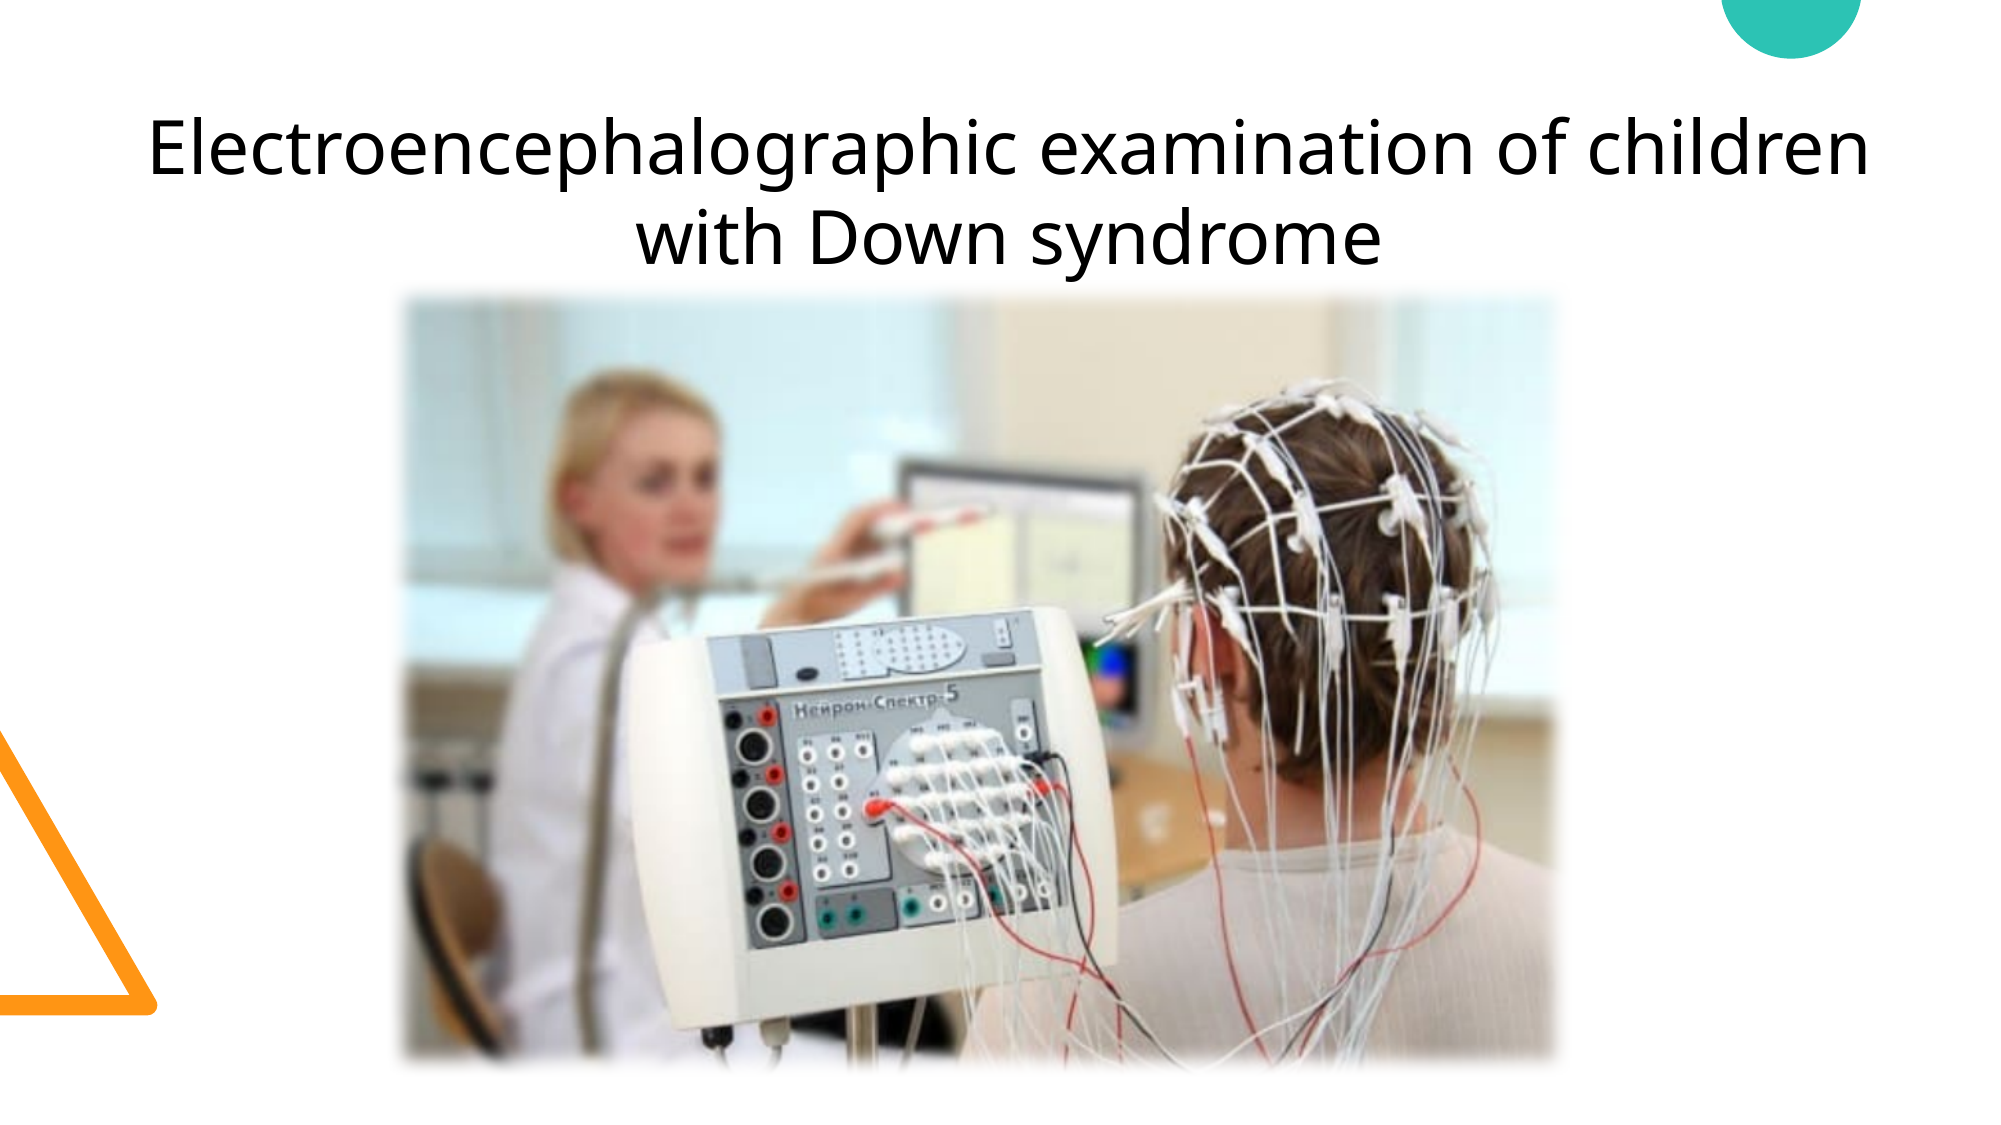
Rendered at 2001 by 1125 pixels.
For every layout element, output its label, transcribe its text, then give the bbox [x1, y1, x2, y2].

text_box Electroencephalographic examination of children with Down syndrome [106, 92, 1913, 288]
picture [387, 280, 1572, 1077]
